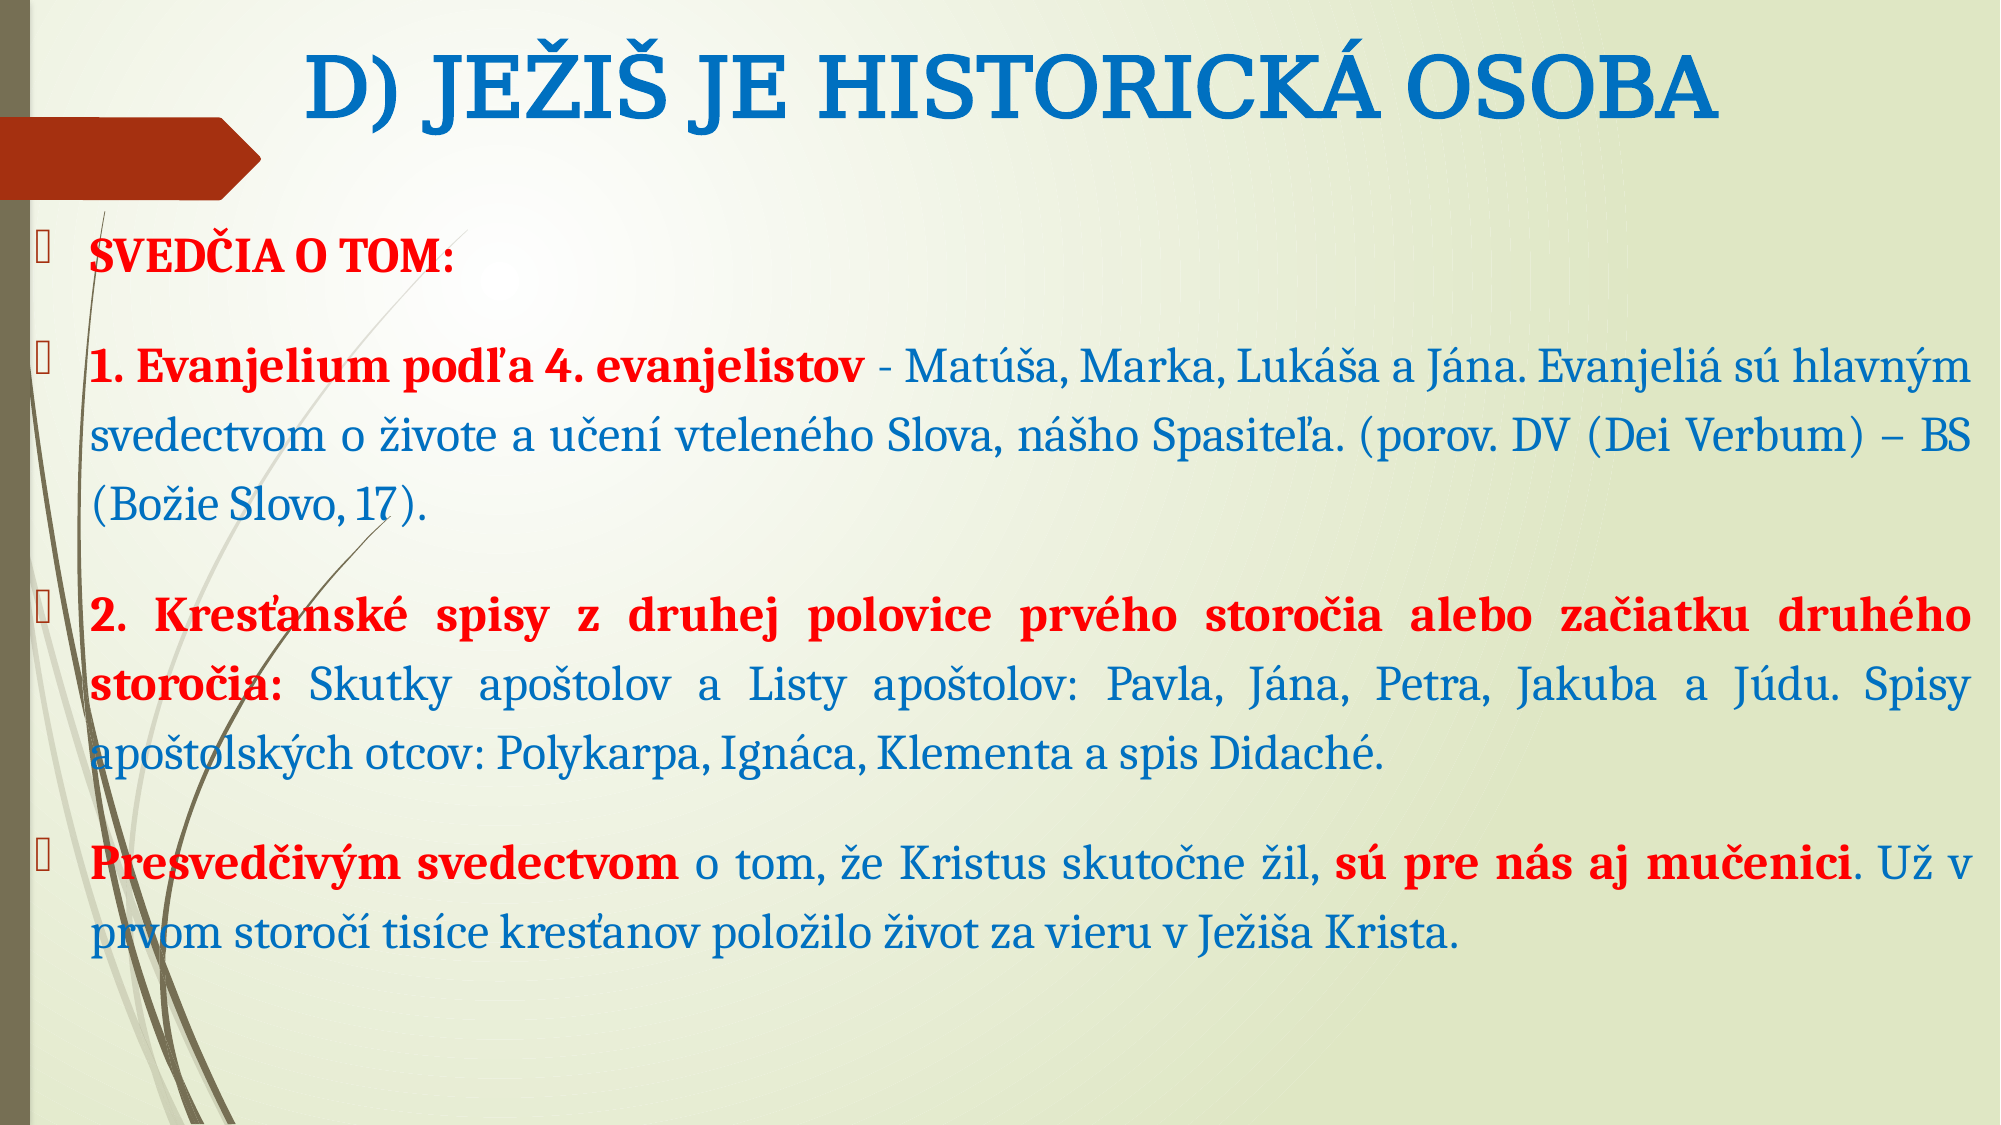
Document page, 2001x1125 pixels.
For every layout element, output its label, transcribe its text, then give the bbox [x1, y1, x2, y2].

title D) JEŽIŠ JE HISTORICKÁ OSOBA [19, 11, 2000, 206]
list SVEDČIA O TOM: 1. Evanjelium podľa 4. evanjelistov - Matúša, Marka, Lukáša a Jána. Evanjeliá sú hlavným svedectvom o živote a učení vteleného Slova, nášho Spasiteľa. (porov. DV (Dei Verbum) – BS (Božie Slovo, 17). 2. Kresťanské spisy z druhej polovice prvého storočia alebo začiatku druhého storočia: Skutky apoštolov a Listy apoštolov: Pavla, Jána, Petra, Jakuba a Júdu. Spisy apoštolských otcov: Polykarpa, Ignáca, Klementa a spis Didaché. Presvedčivým svedectvom o tom, že Kristus skutočne žil, sú pre nás aj mučenici. Už v prvom storočí tisíce kresťanov položilo život za vieru v Ježiša Krista. [19, 205, 1988, 1125]
